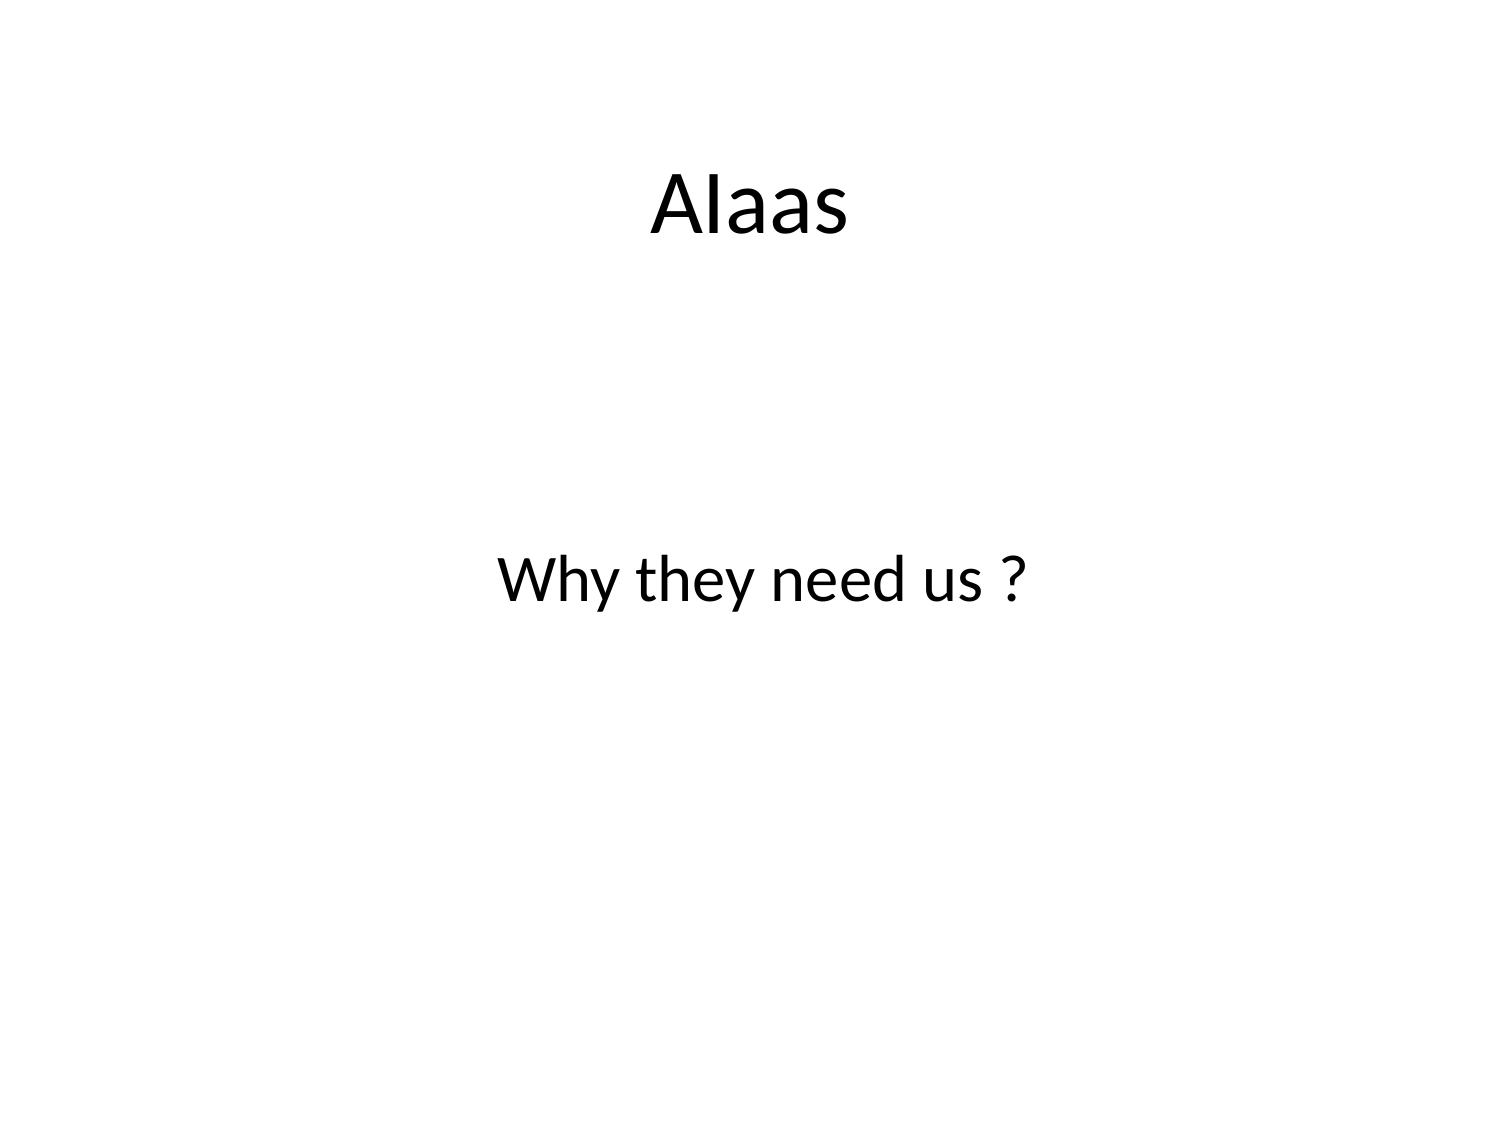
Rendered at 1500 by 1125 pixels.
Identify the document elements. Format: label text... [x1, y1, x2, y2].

list Why they need us ? [88, 527, 1439, 650]
title AIaas [75, 103, 1425, 291]
